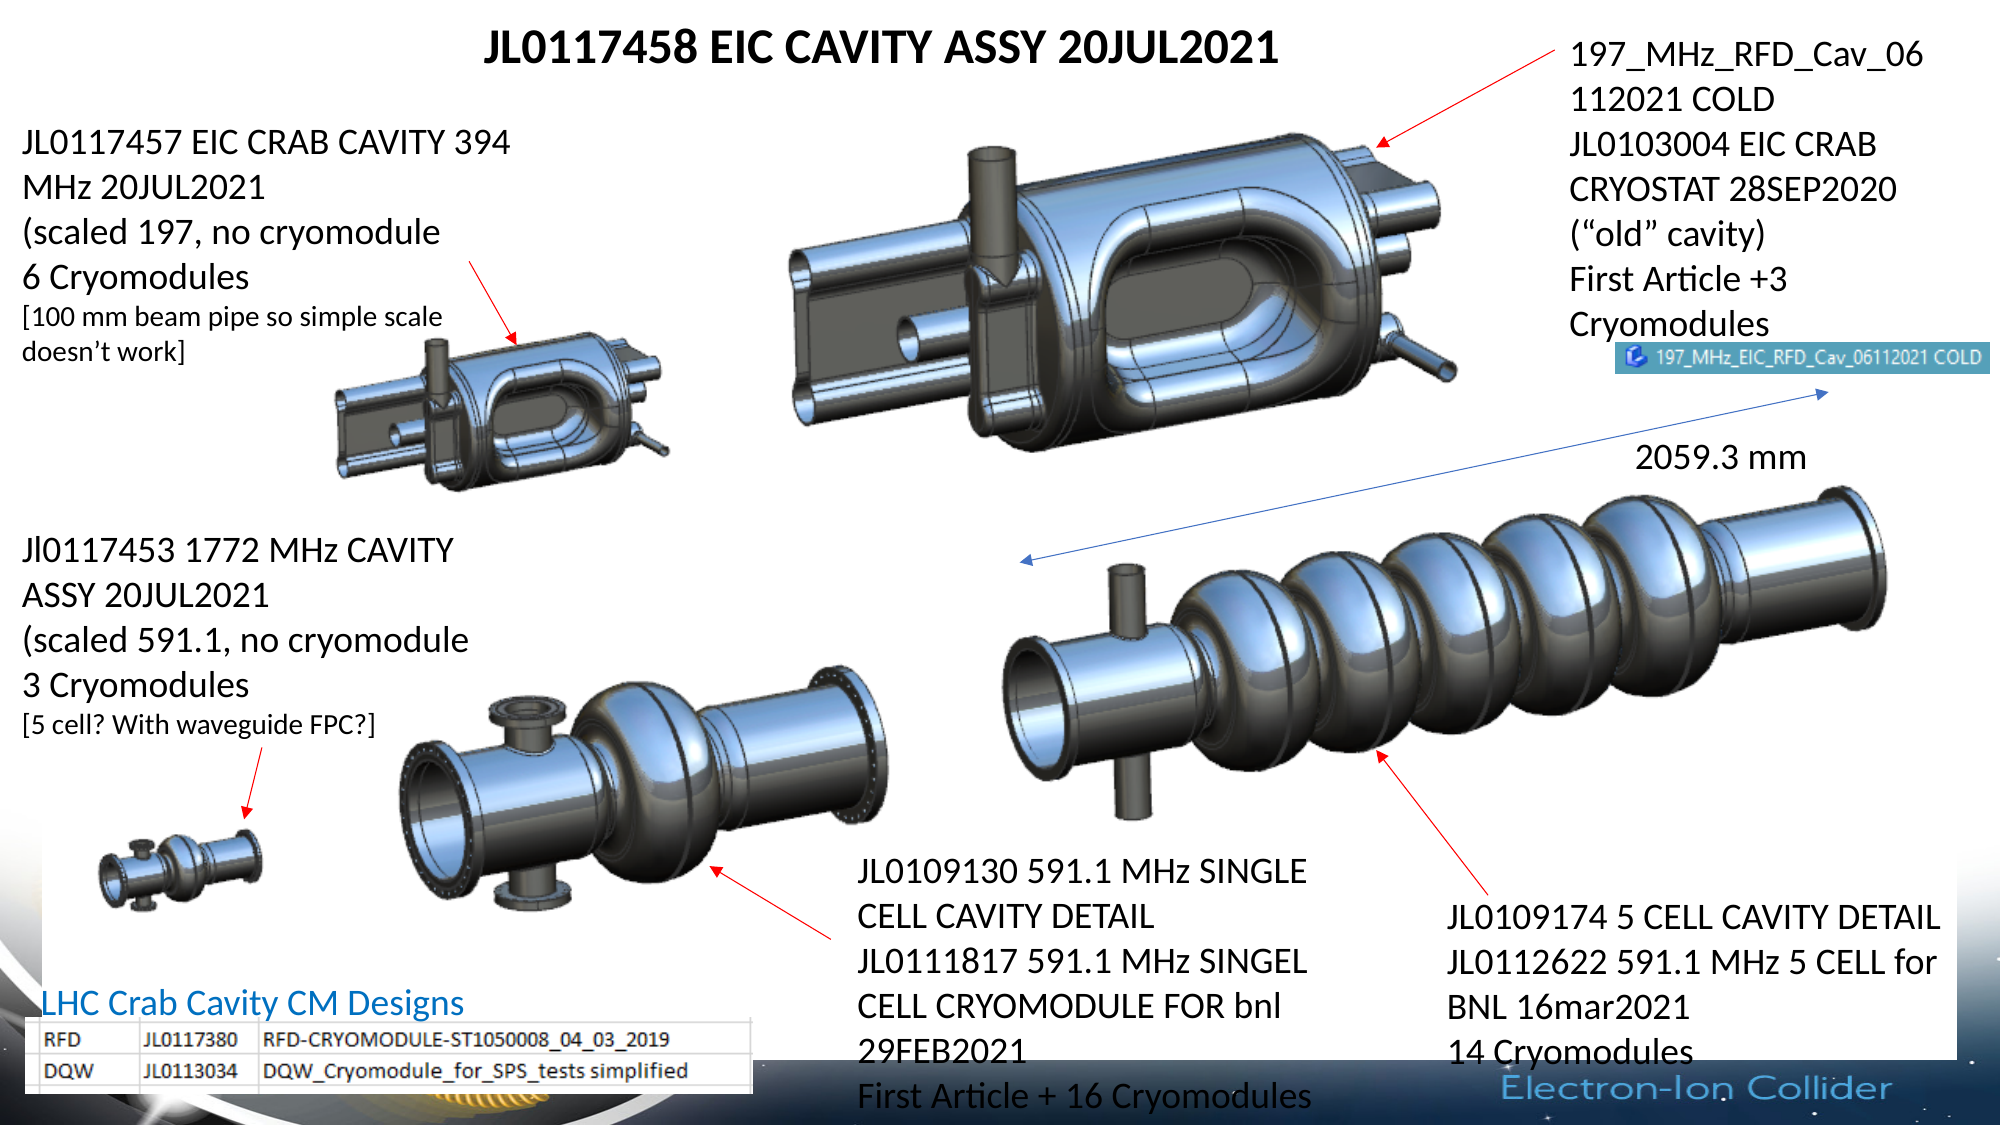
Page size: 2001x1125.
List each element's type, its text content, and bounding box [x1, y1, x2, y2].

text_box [243, 749, 262, 820]
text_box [1376, 49, 1555, 148]
text_box JL0117458 EIC CAVITY ASSY 20JUL2021 [469, 6, 1377, 65]
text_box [469, 261, 517, 346]
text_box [1019, 391, 1829, 563]
text_box JL0109174 5 CELL CAVITY DETAIL JL0112622 591.1 MHz 5 CELL for BNL 16mar2021 14 Cryomodules [1432, 884, 1990, 1080]
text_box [1376, 749, 1489, 896]
text_box 197_MHz_RFD_Cav_06112021 COLD JL0103004 EIC CRAB CRYOSTAT 28SEP2020 (“old” cavity) First Article +3 Cryomodules [1554, 21, 1957, 65]
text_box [709, 866, 831, 940]
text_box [25, 970, 753, 1094]
picture [0, 0, 2000, 1125]
text_box JL0117457 EIC CRAB CAVITY 394 MHz 20JUL2021 (scaled 197, no cryomodule 6 Cryomodules [100 mm beam pipe so simple scale doesn’t work] [7, 109, 42, 375]
text_box Jl0117453 1772 MHz CAVITY ASSY 20JUL2021 (scaled 591.1, no cryomodule 3 Cryomodules [5 cell? With waveguide FPC?] [7, 517, 42, 748]
text_box JL0109130 591.1 MHz SINGLE CELL CAVITY DETAIL JL0111817 591.1 MHz SINGEL CELL CRYOMODULE FOR bnl 29FEB2021 First Article + 16 Cryomodules [842, 1060, 1377, 1124]
